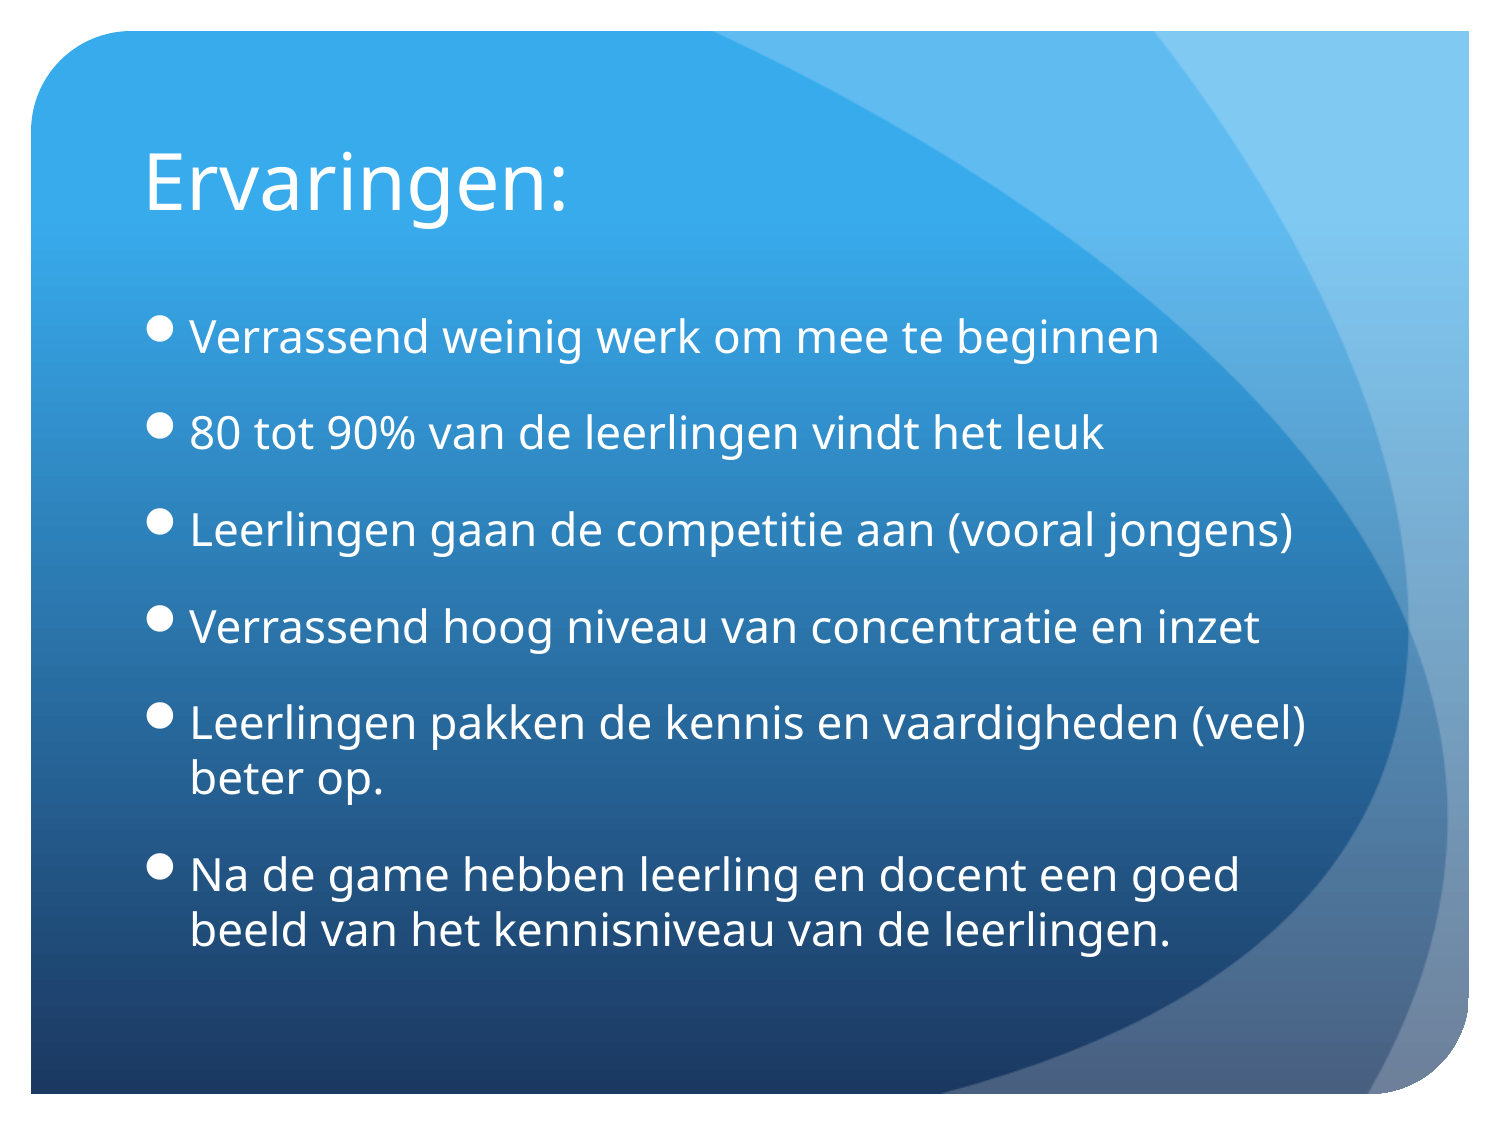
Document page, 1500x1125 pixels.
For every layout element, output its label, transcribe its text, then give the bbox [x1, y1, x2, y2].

picture [24, 30, 1473, 1094]
list Verrassend weinig werk om mee te beginnen 80 tot 90% van de leerlingen vindt het leuk Leerlingen gaan de competitie aan (vooral jongens) Verrassend hoog niveau van concentratie en inzet Leerlingen pakken de kennis en vaardigheden (veel) beter op. Na de game hebben leerling en docent een goed beeld van het kennisniveau van de leerlingen. [127, 299, 1372, 991]
title Ervaringen: [127, 62, 1372, 234]
